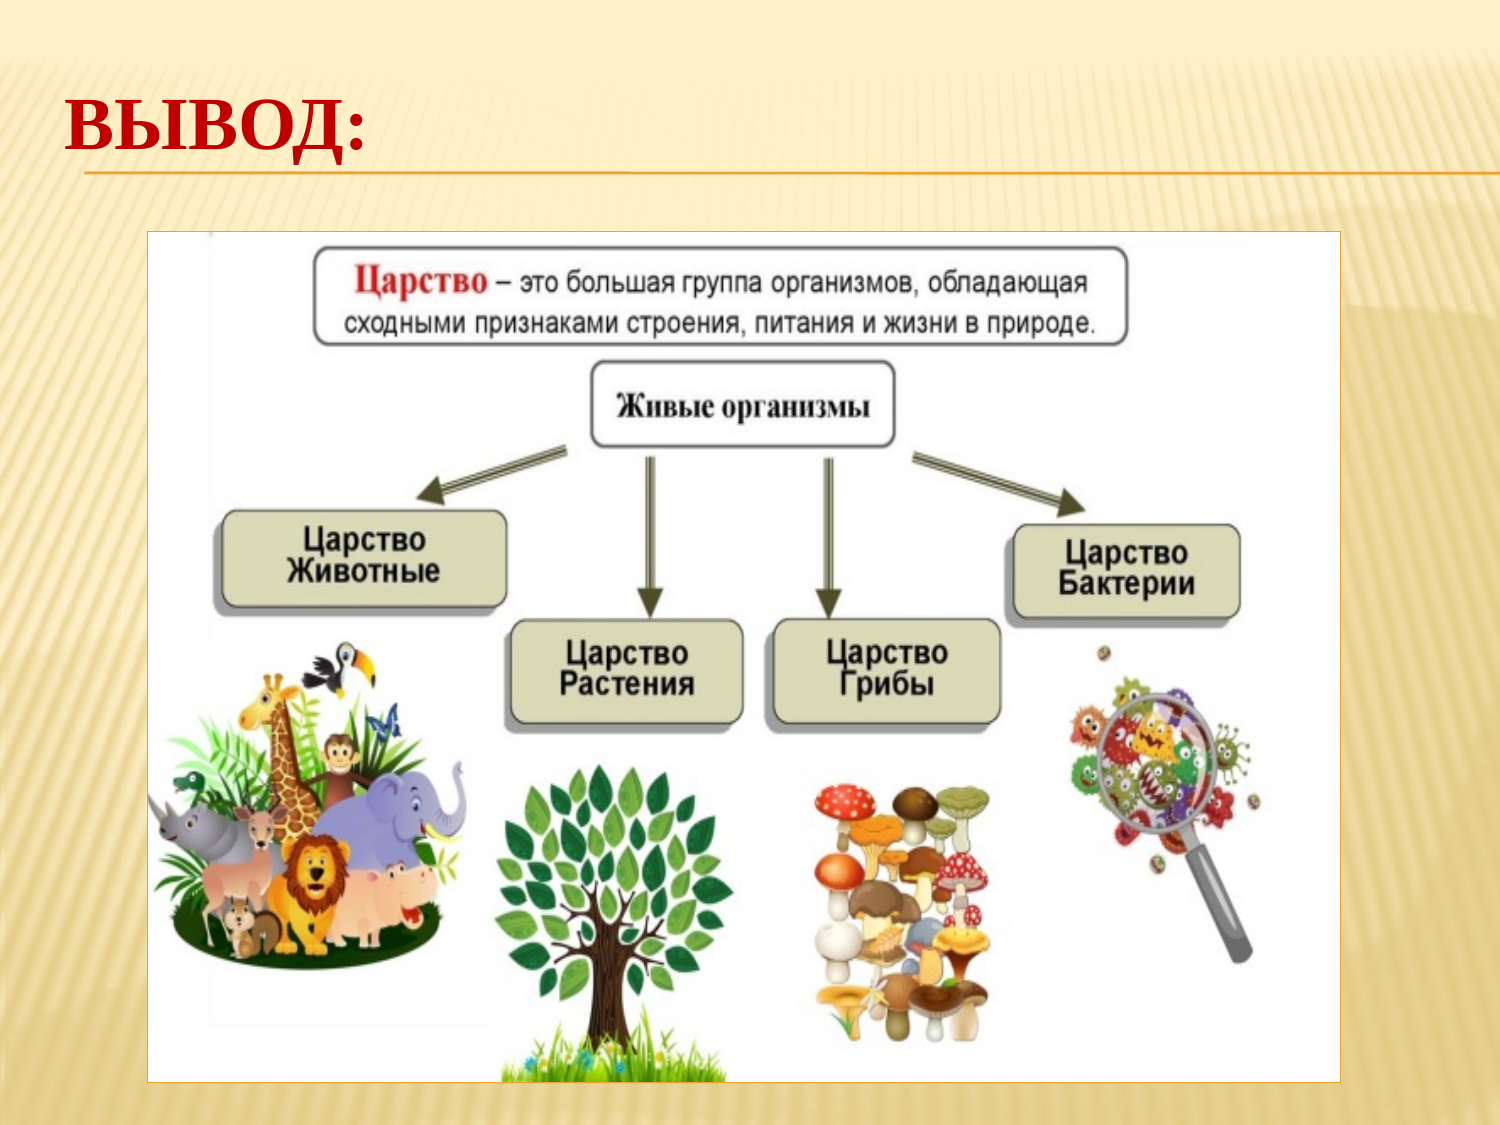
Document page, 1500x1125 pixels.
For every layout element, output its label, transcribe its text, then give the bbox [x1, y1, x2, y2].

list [147, 231, 1341, 1083]
title Вывод: [50, 42, 1475, 197]
